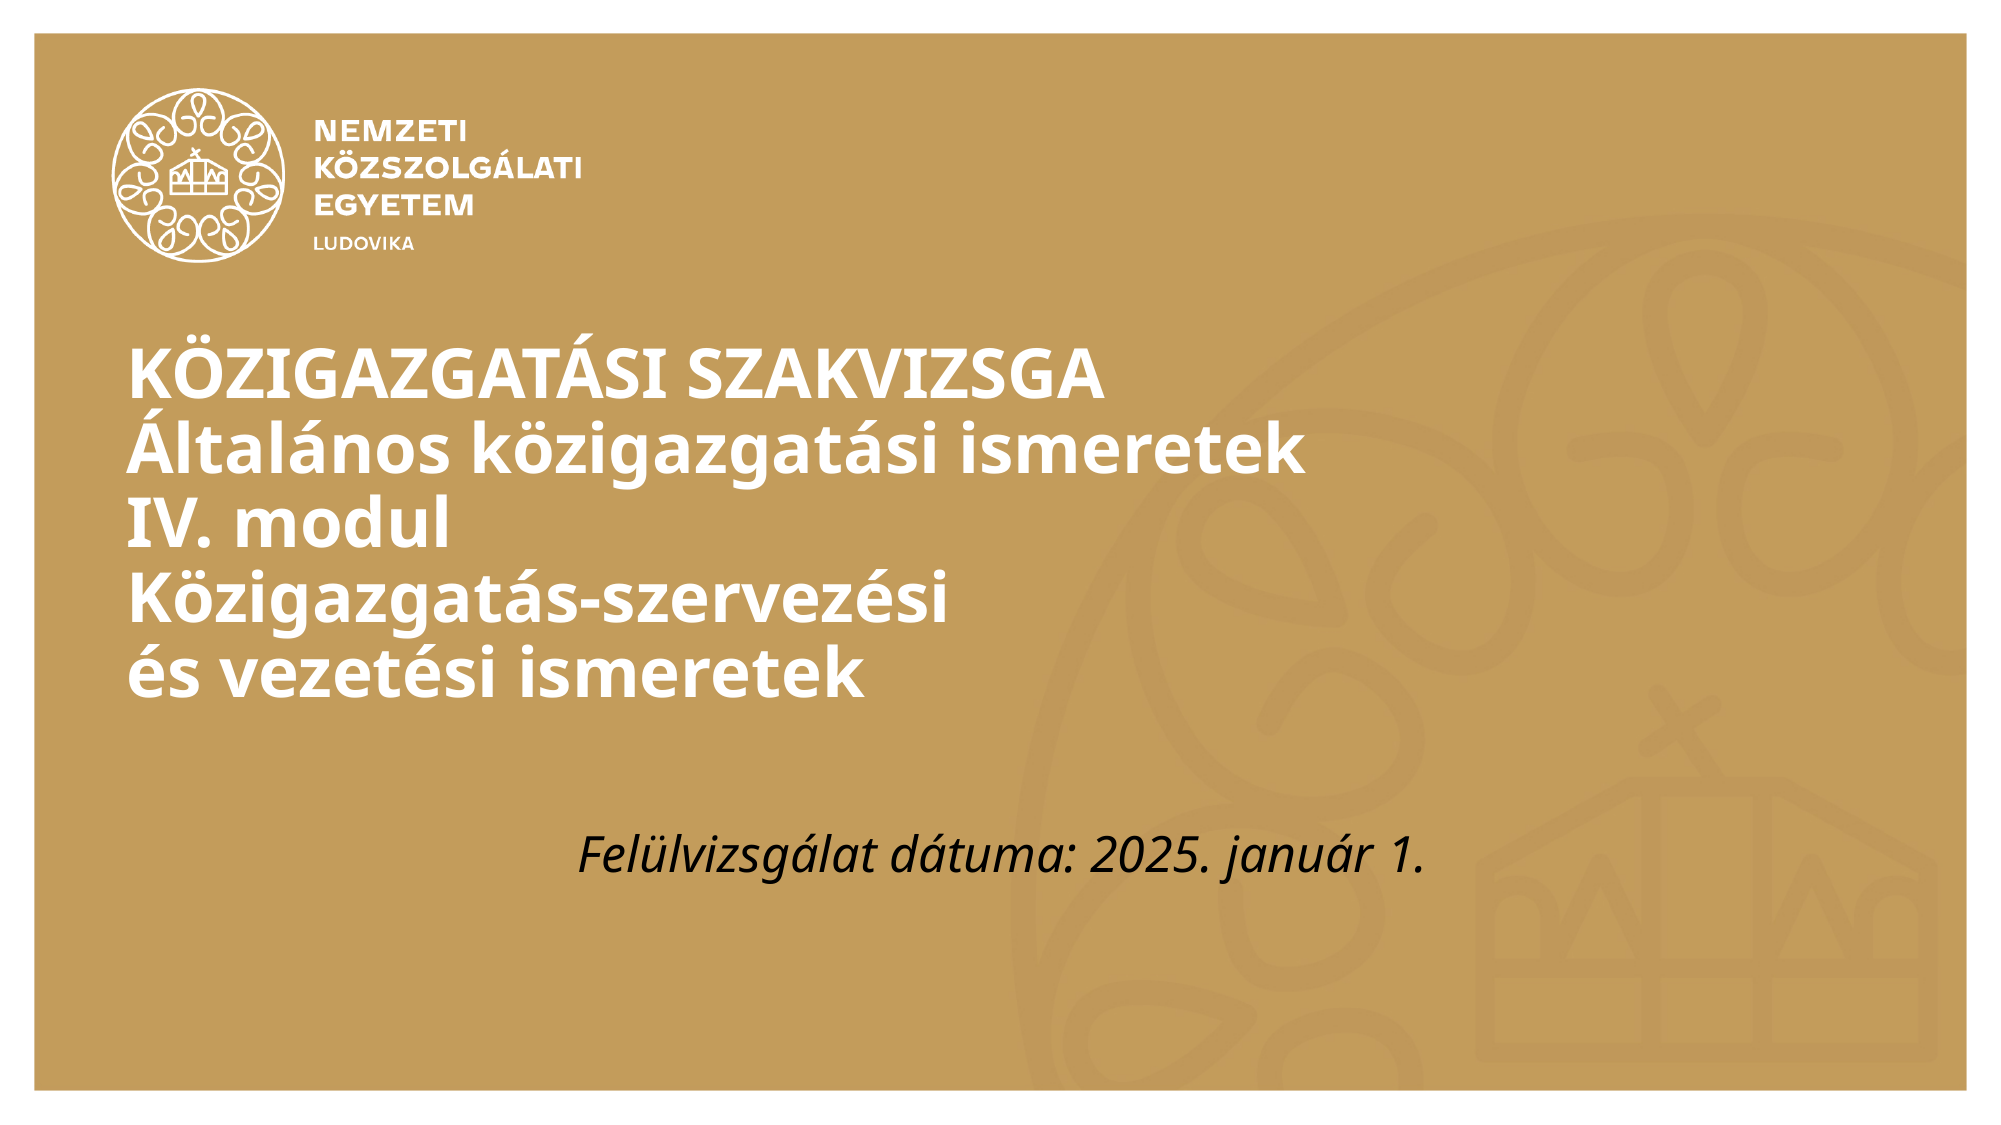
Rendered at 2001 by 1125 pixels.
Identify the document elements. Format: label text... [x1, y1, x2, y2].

title KÖZIGAZGATÁSI SZAKVIZSGA Általános közigazgatási ismeretek IV. modul Közigazgatás-szervezési és vezetési ismeretek [111, 327, 1894, 720]
picture [0, 0, 2001, 1125]
subtitle Felülvizsgálat dátuma: 2025. január 1. [111, 821, 1894, 1007]
